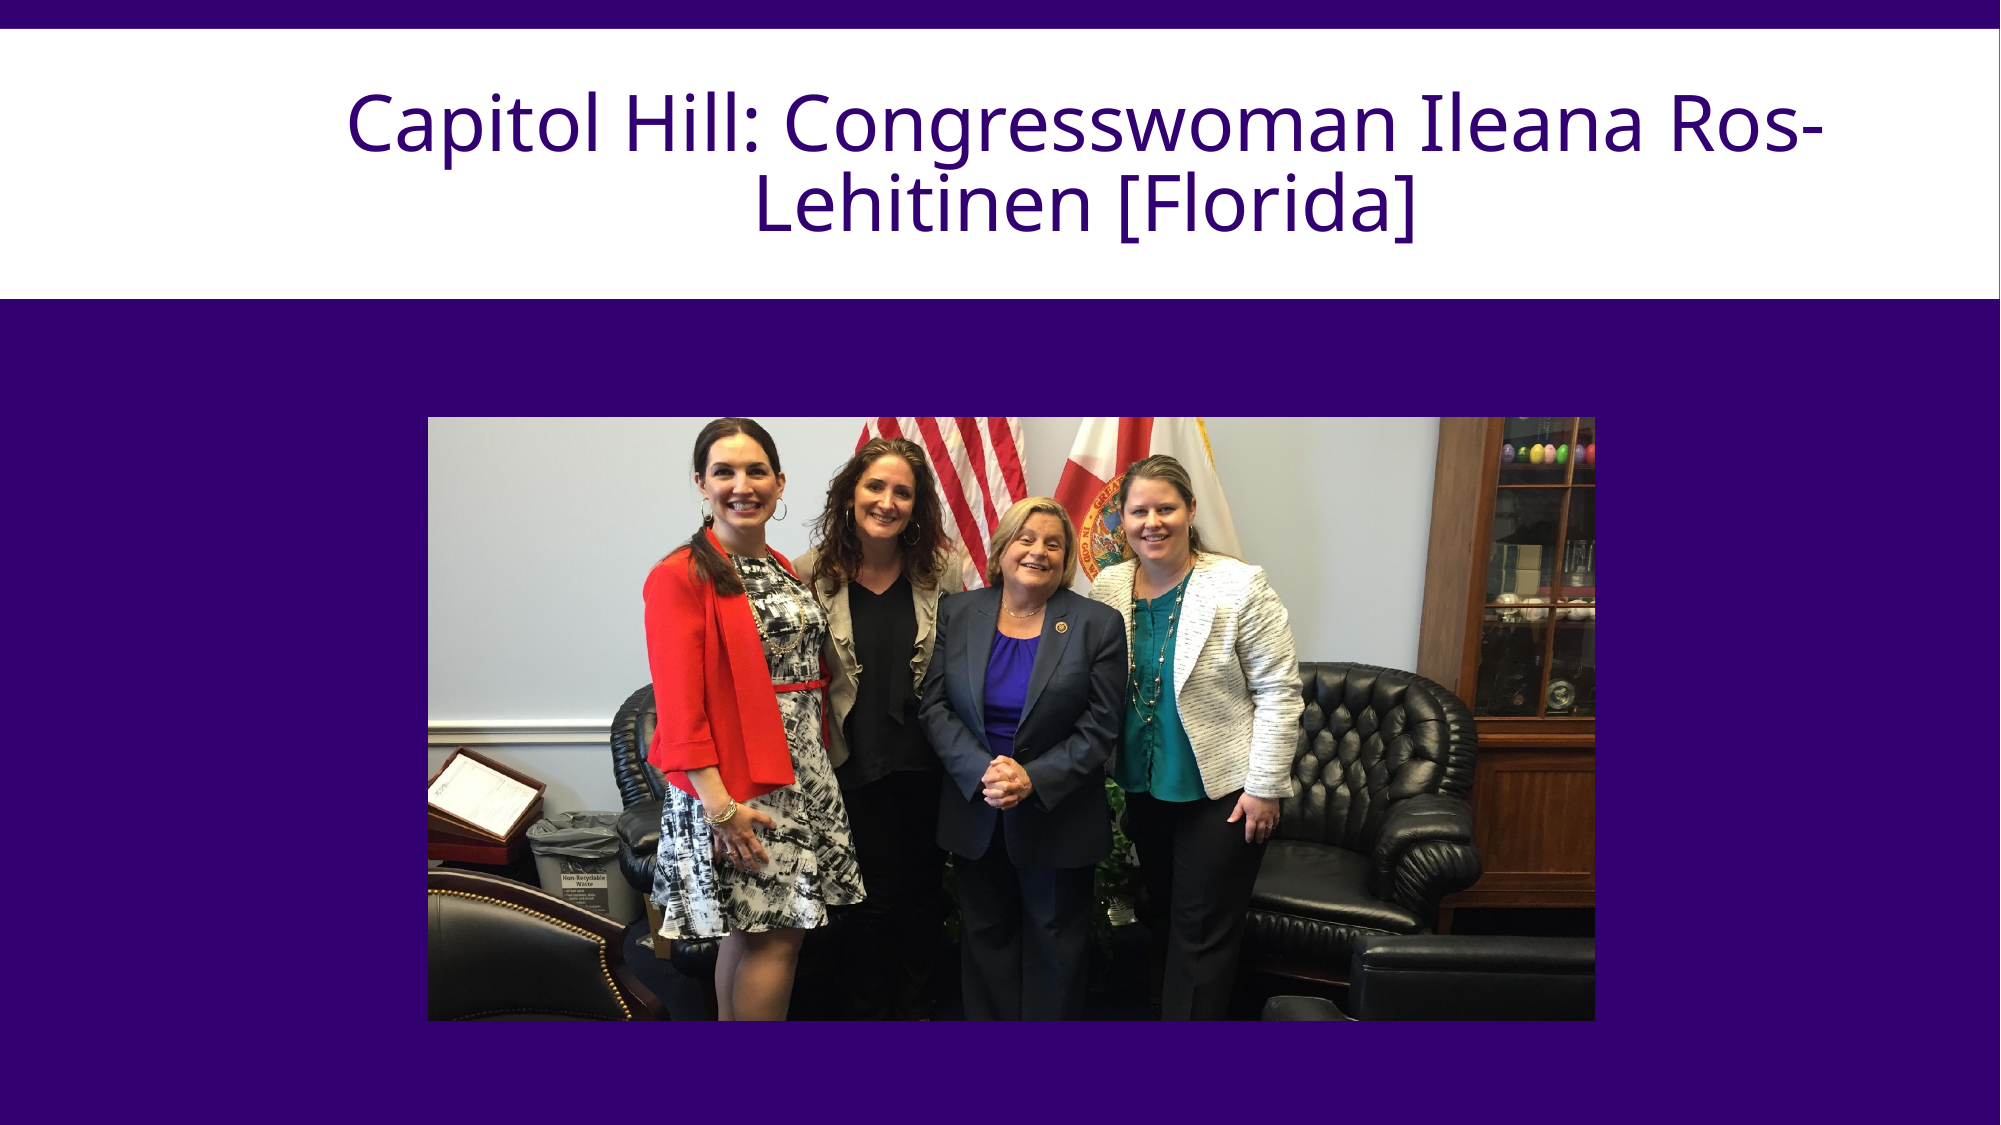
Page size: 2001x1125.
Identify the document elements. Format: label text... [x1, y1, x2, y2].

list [427, 417, 1596, 1021]
title Capitol Hill: Congresswoman Ileana Ros-Lehitinen [Florida] [256, 79, 1916, 256]
